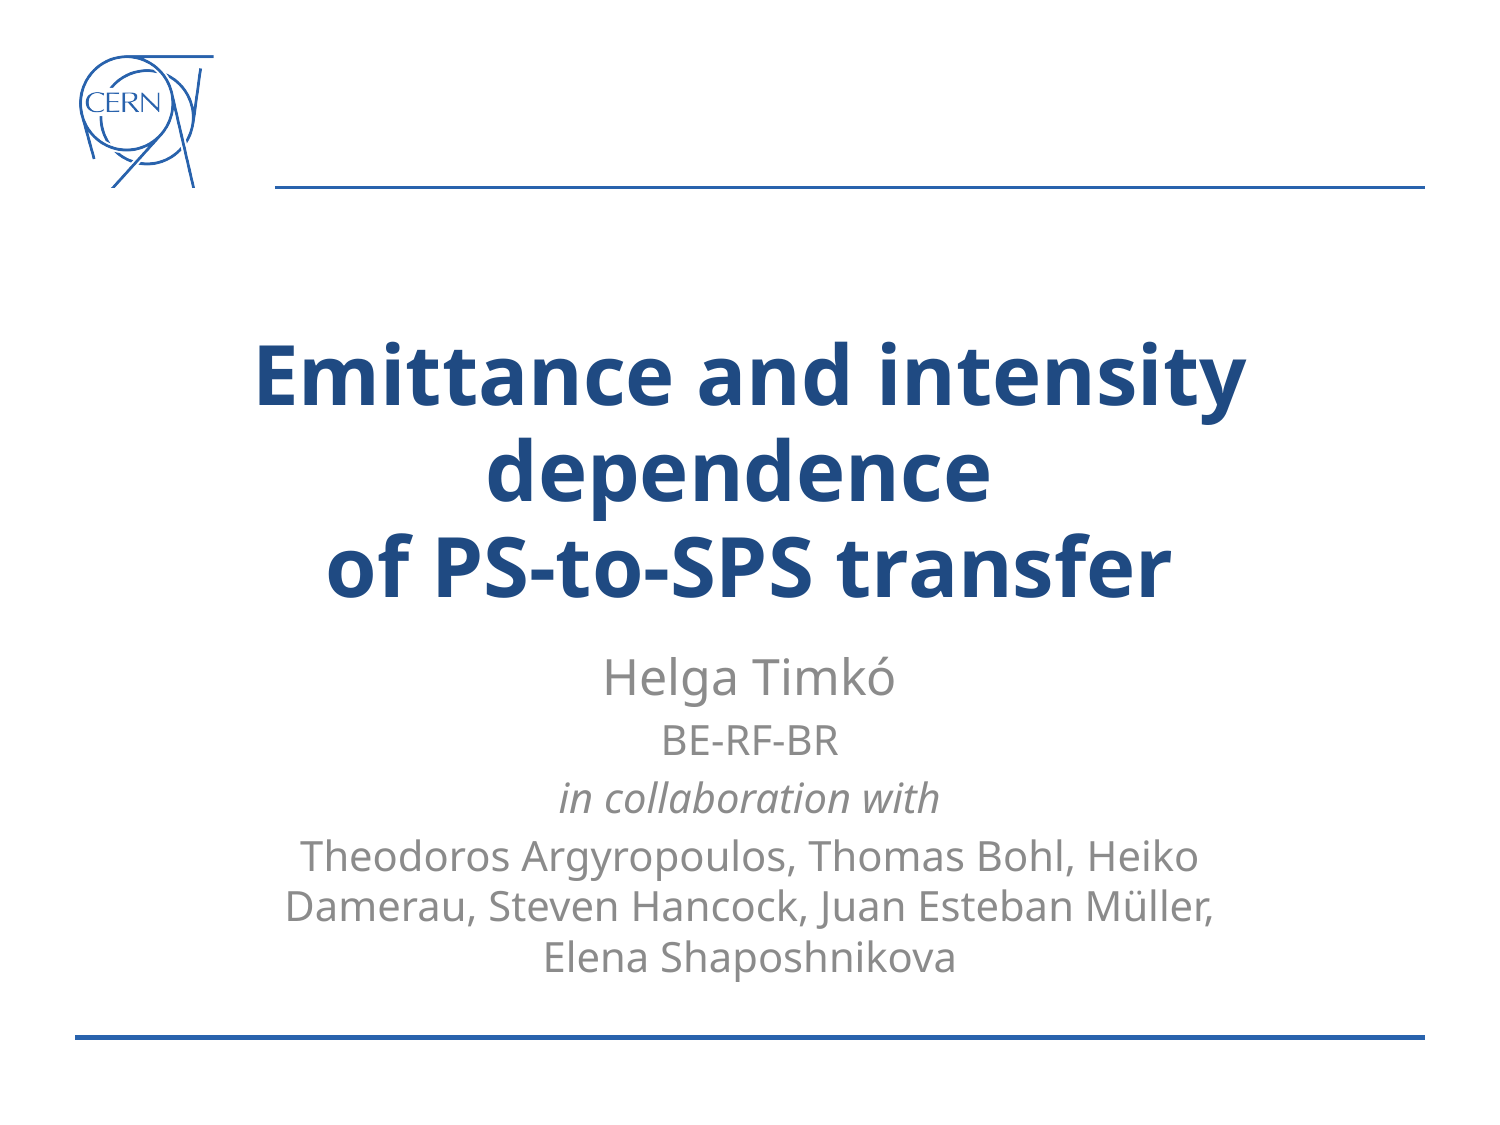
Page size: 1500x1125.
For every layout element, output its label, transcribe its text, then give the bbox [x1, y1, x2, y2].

title Emittance and intensity dependence of PS-to-SPS transfer [112, 349, 1388, 591]
subtitle Helga Timkó BE-RF-BR in collaboration with Theodoros Argyropoulos, Thomas Bohl, Heiko Damerau, Steven Hancock, Juan Esteban Müller, Elena Shaposhnikova [225, 637, 1275, 1000]
picture [75, 49, 217, 188]
